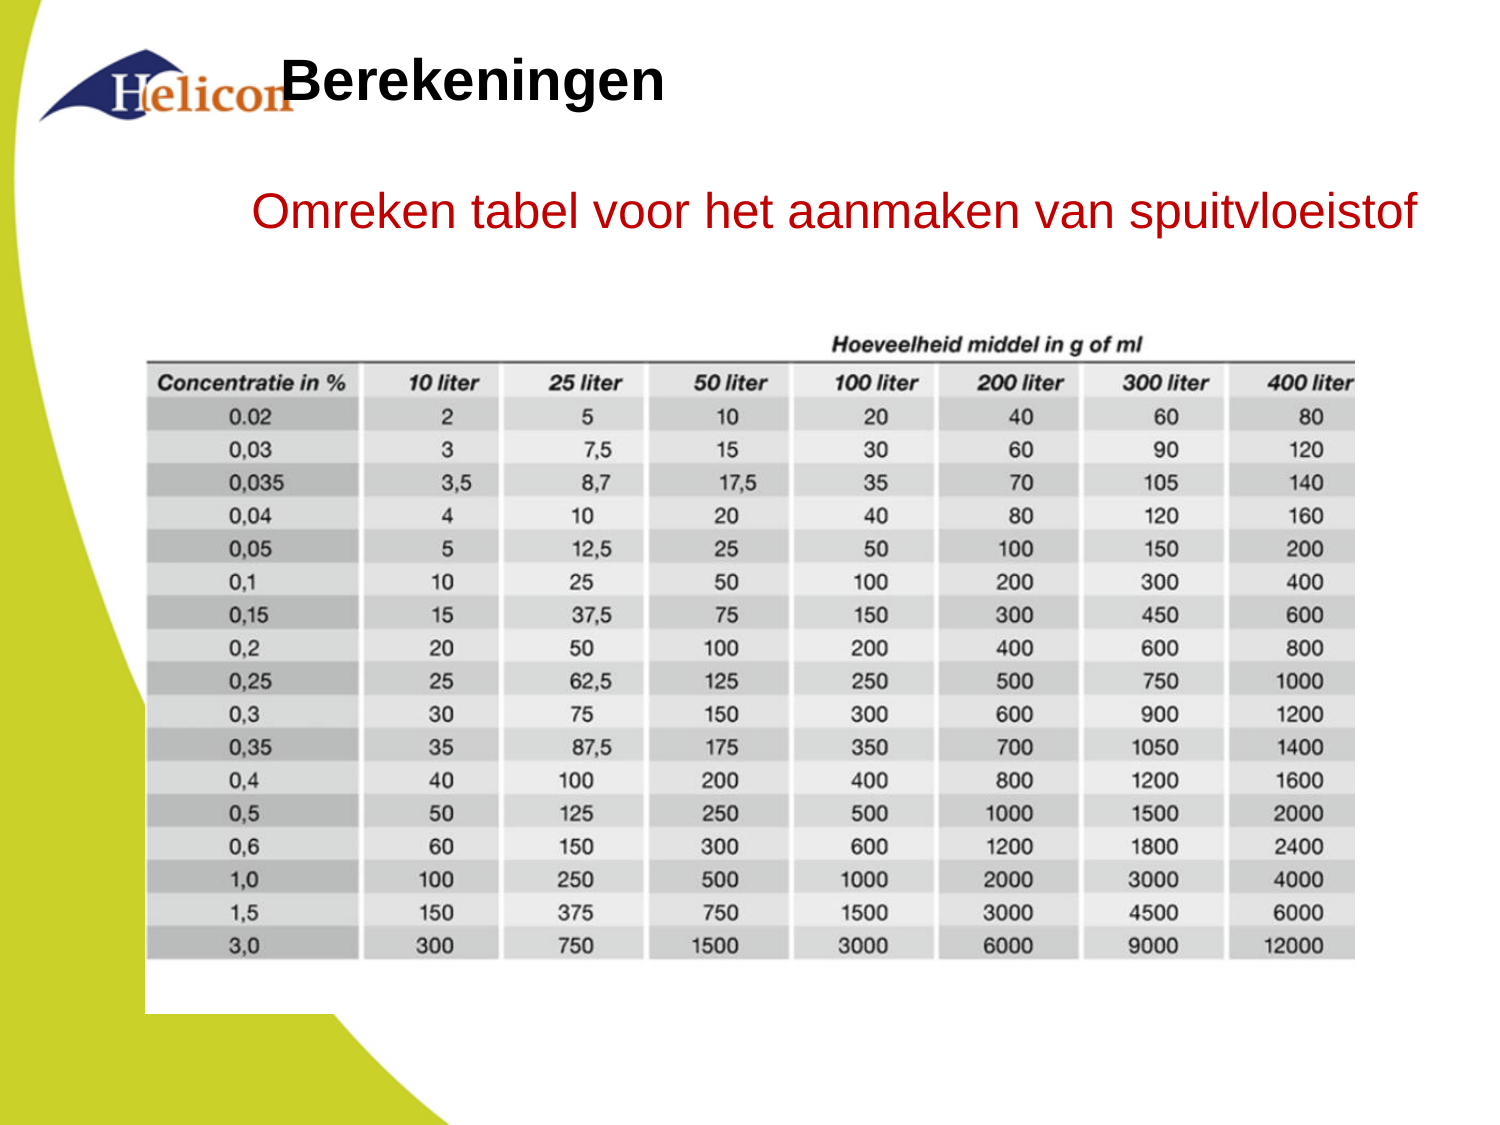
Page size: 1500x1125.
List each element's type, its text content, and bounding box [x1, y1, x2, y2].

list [145, 299, 1355, 1014]
text_box Omreken tabel voor het aanmaken van spuitvloeistof [236, 171, 1434, 246]
title Berekeningen [265, 0, 1500, 172]
picture [0, 0, 1500, 1125]
